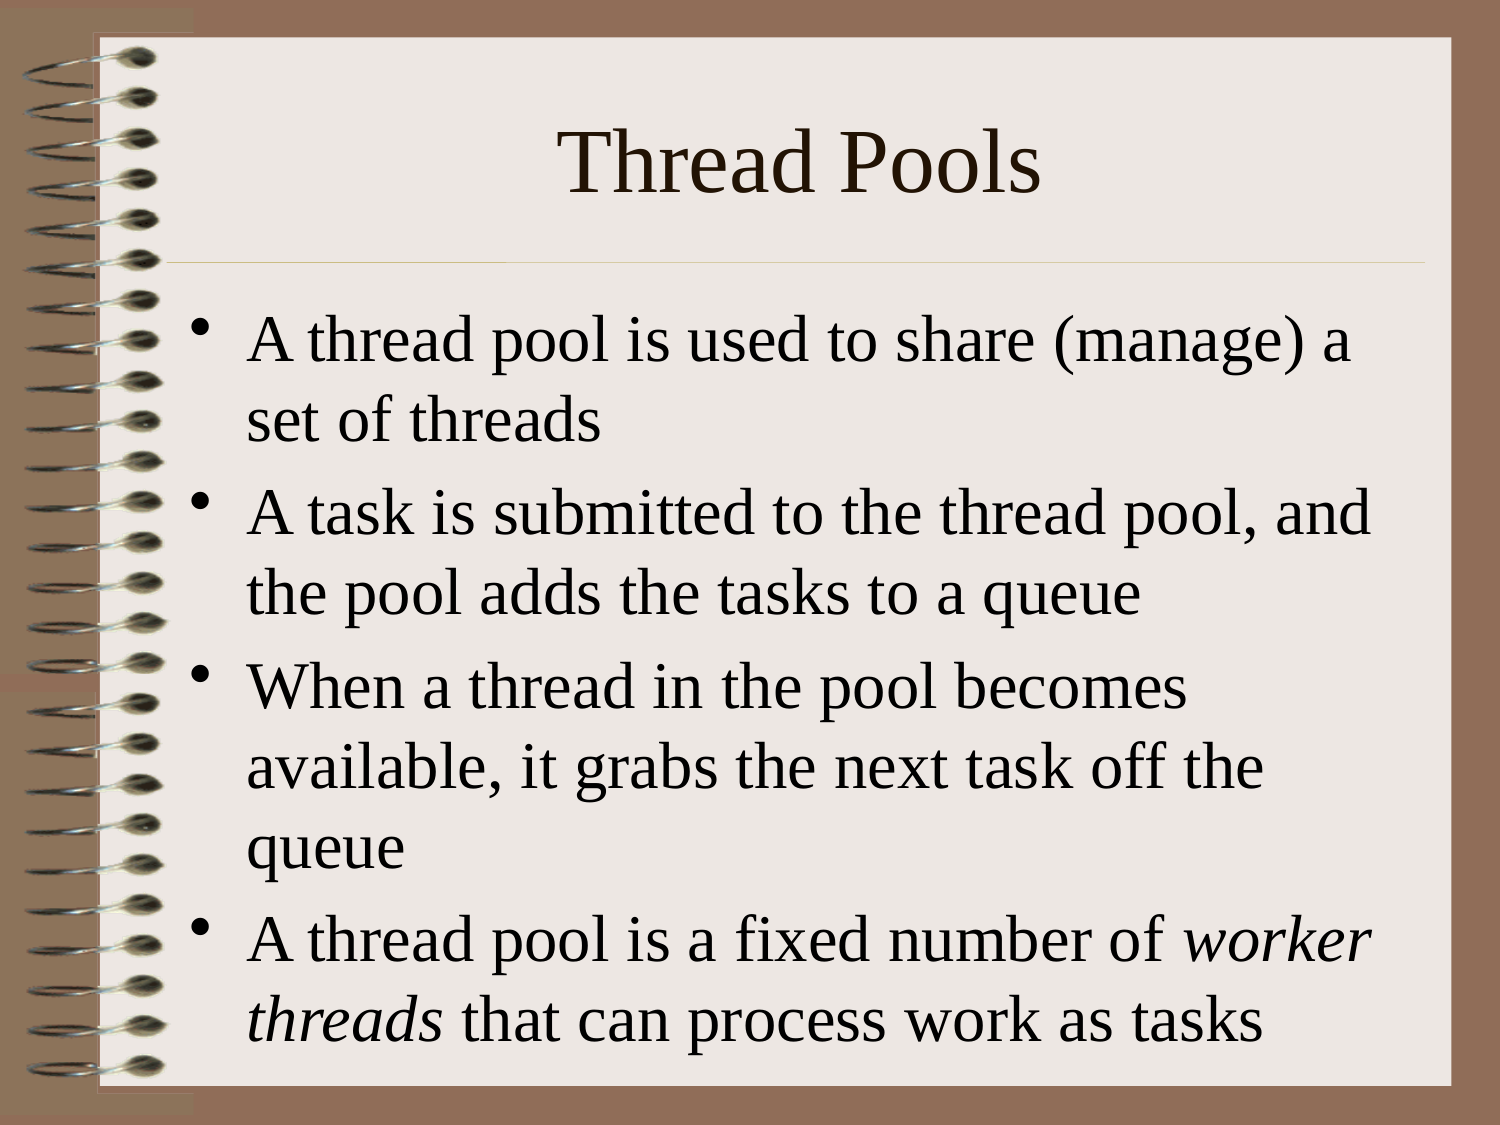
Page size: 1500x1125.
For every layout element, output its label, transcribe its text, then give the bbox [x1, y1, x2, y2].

picture [0, 8, 194, 674]
picture [0, 692, 194, 1115]
list A thread pool is used to share (manage) a set of threads A task is submitted to the thread pool, and the pool adds the tasks to a queue When a thread in the pool becomes available, it grabs the next task off the queue A thread pool is a fixed number of worker threads that can process work as tasks [174, 287, 1426, 1076]
title Thread Pools [174, 62, 1426, 251]
